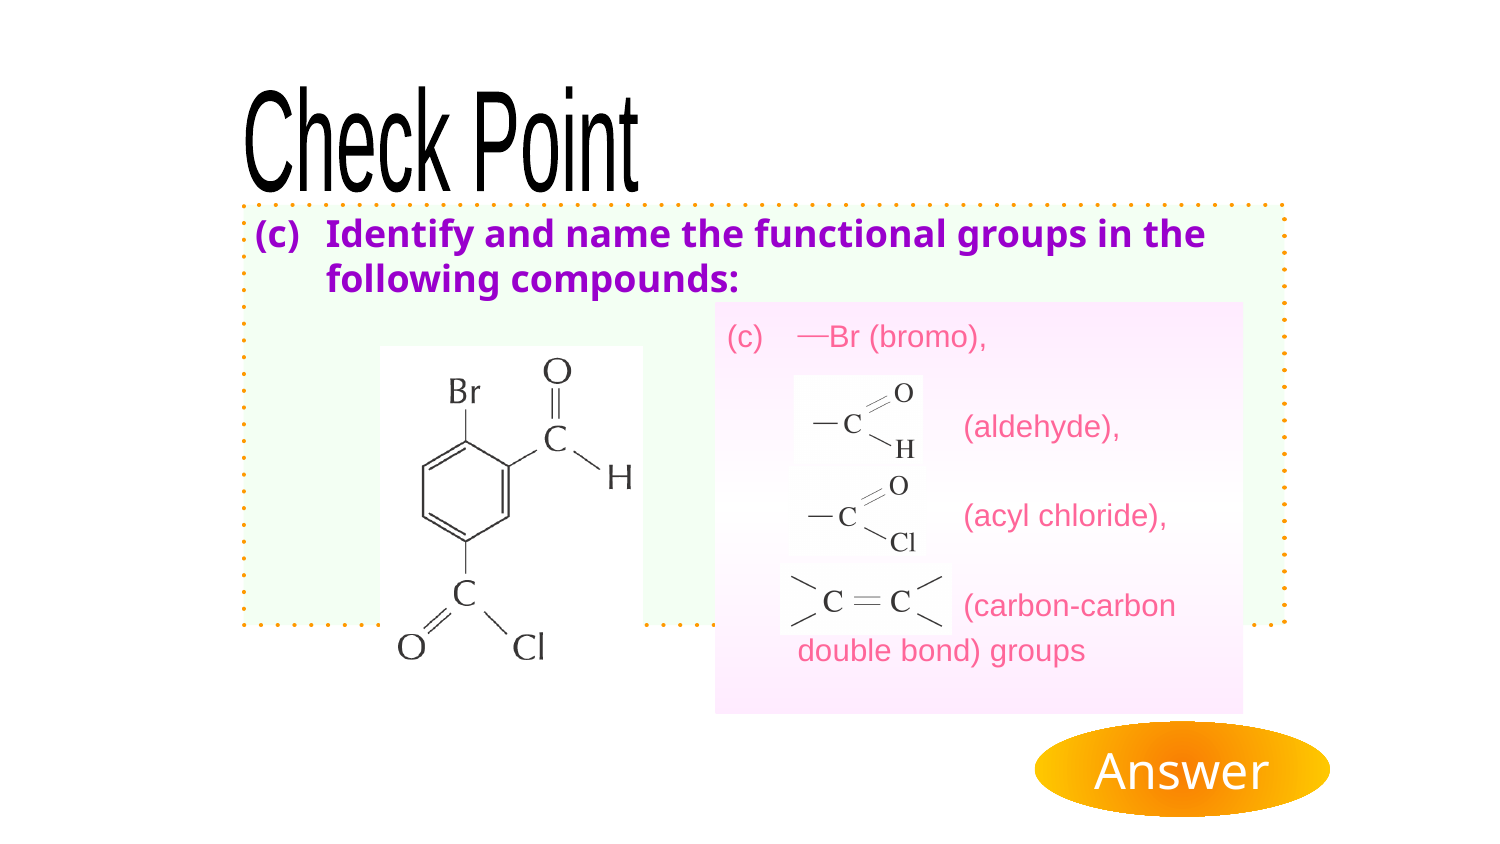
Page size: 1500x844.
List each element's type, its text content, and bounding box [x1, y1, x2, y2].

picture [380, 346, 643, 676]
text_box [715, 302, 1244, 714]
text_box (c) Identify and name the functional groups in the following compounds: [243, 204, 1285, 626]
text_box Answer [1034, 723, 1330, 817]
